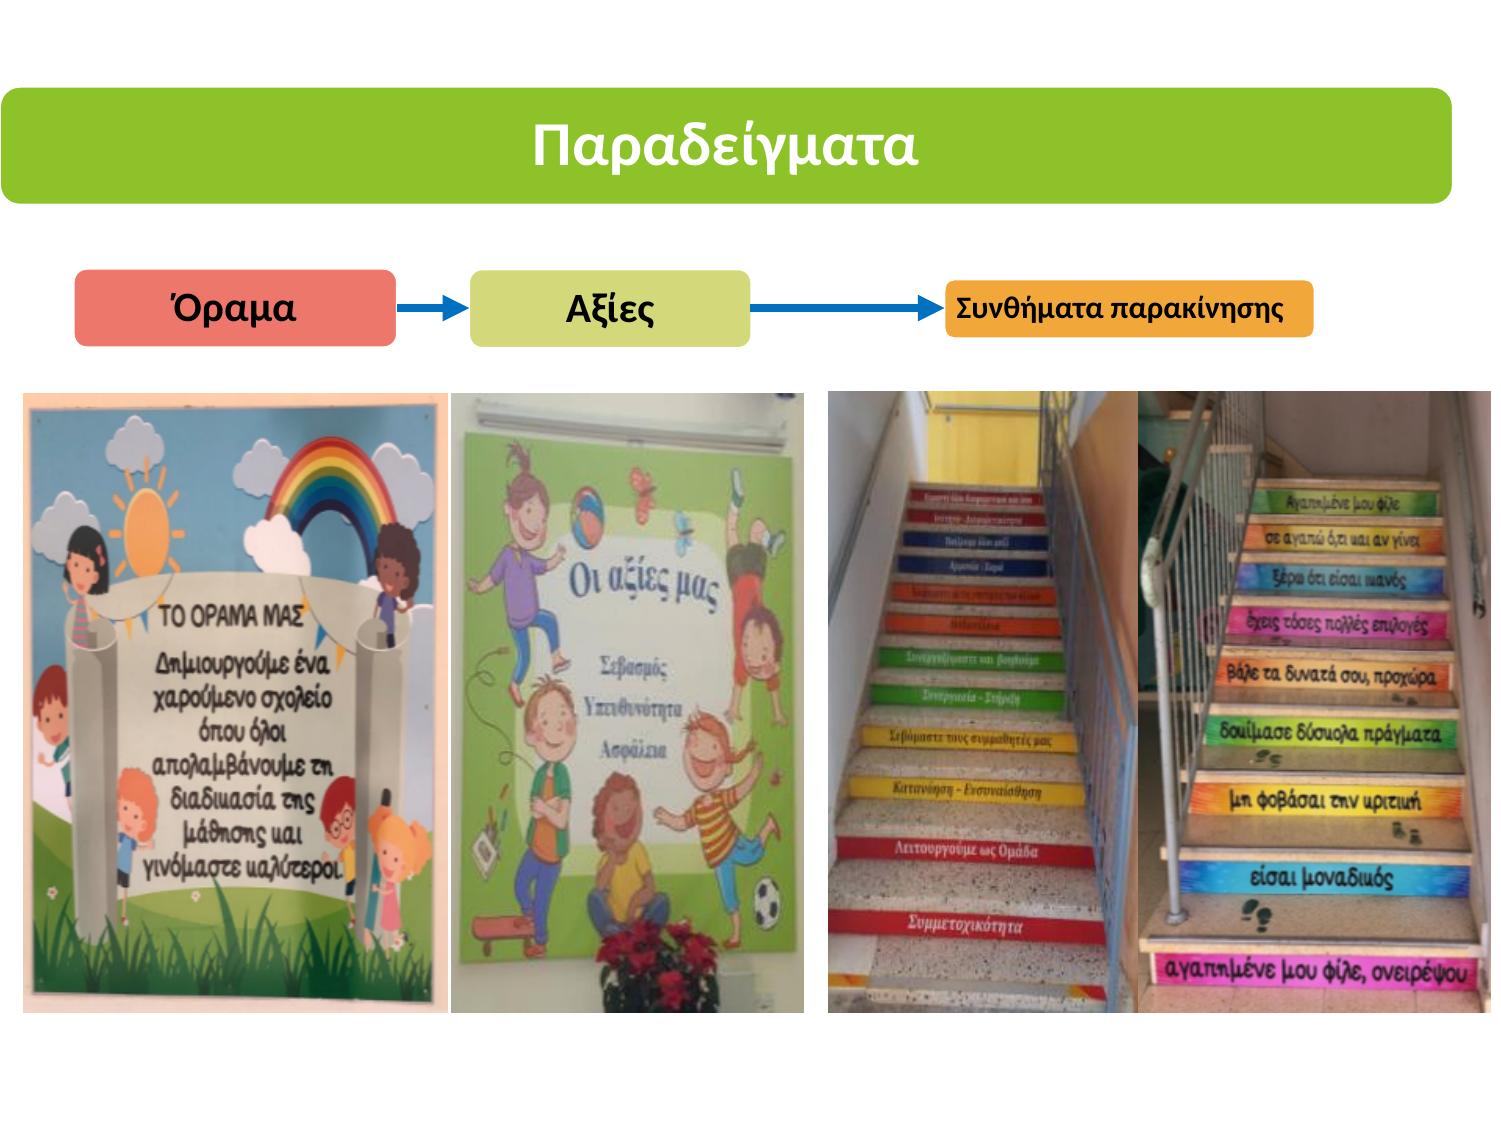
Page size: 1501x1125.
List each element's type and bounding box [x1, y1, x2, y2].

text_box [469, 268, 752, 349]
picture [828, 391, 1491, 1013]
text_box [944, 268, 1315, 349]
text_box [73, 267, 397, 349]
picture [22, 393, 448, 1013]
text_box [0, 86, 1453, 207]
picture [451, 393, 804, 1013]
